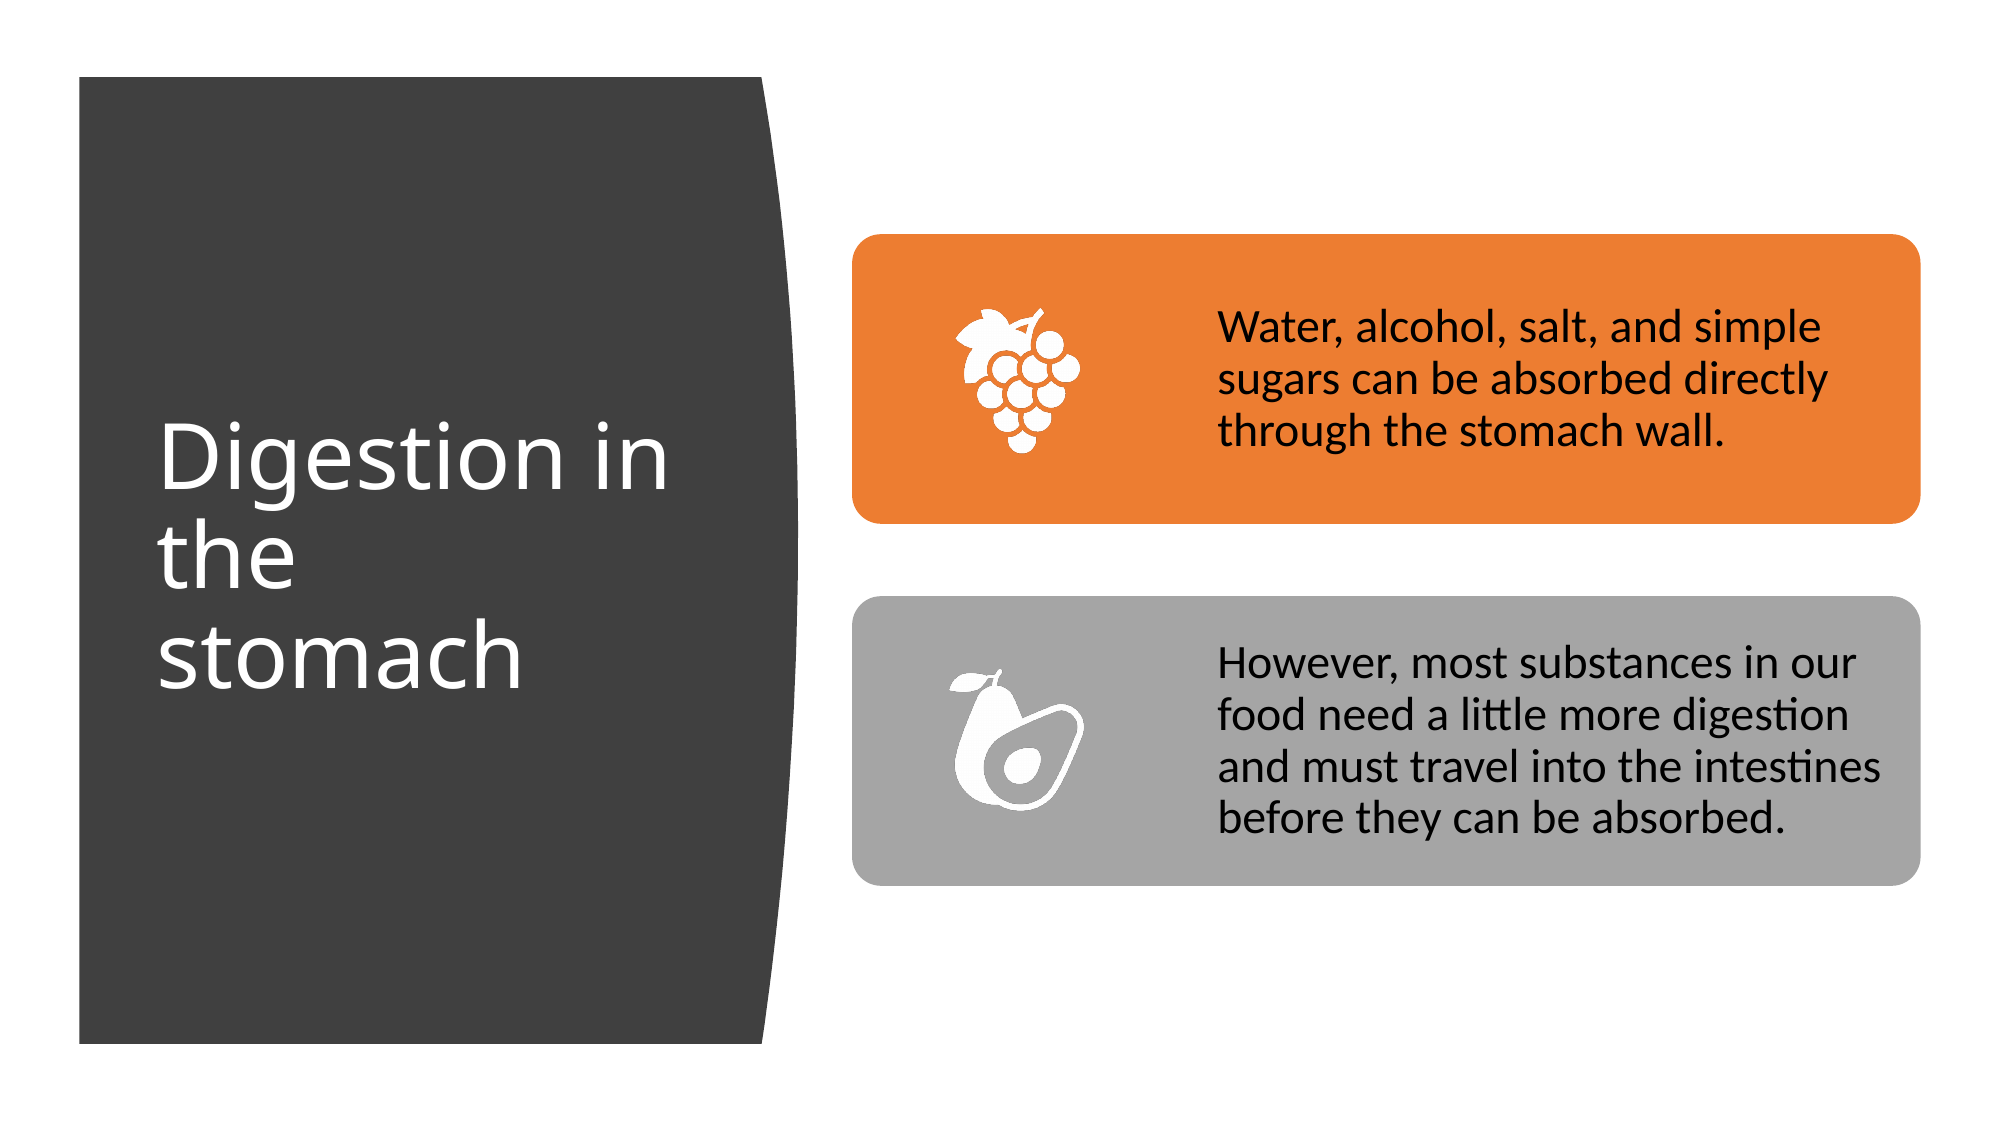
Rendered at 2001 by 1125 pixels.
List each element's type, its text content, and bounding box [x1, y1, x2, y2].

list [852, 77, 1921, 1043]
title Digestion in the stomach [141, 166, 702, 953]
text_box [78, 76, 800, 1045]
